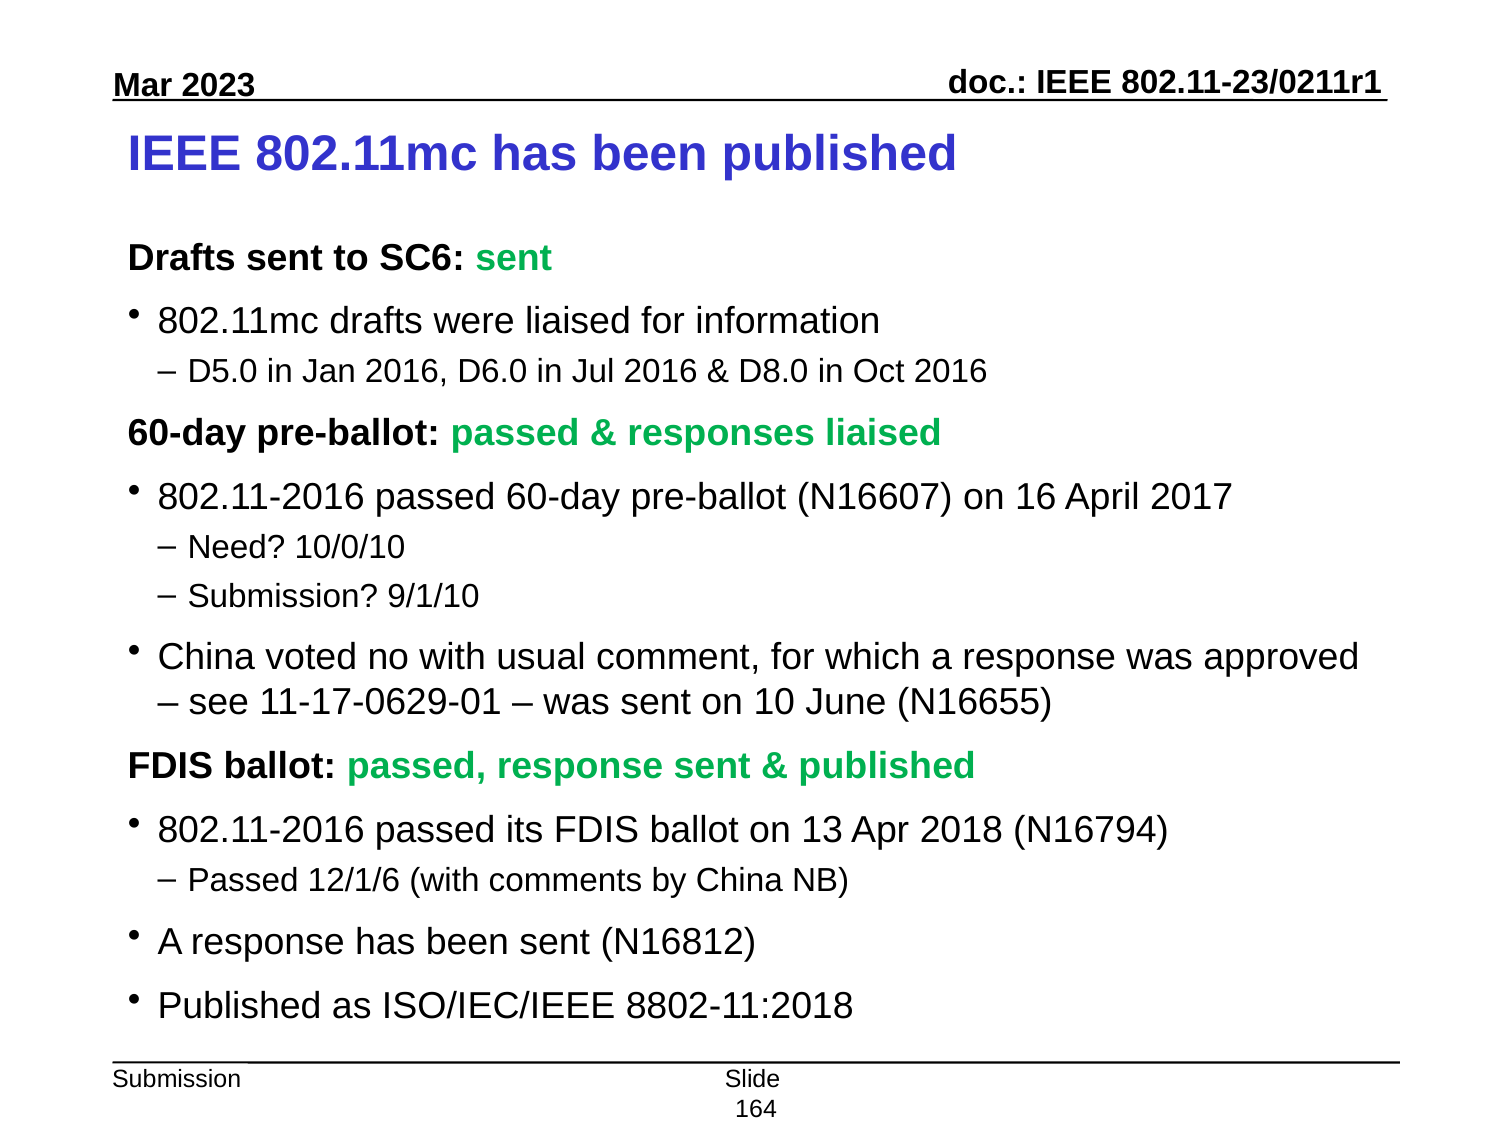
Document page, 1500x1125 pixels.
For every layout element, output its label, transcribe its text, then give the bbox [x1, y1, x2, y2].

title IEEE 802.11mc has been published [112, 112, 1388, 224]
list Drafts sent to SC6: sent 802.11mc drafts were liaised for information D5.0 in Jan 2016, D6.0 in Jul 2016 & D8.0 in Oct 2016 60-day pre-ballot: passed & responses liaised 802.11-2016 passed 60-day pre-ballot (N16607) on 16 April 2017 Need? 10/0/10 Submission? 9/1/10 China voted no with usual comment, for which a response was approved – see 11-17-0629-01 – was sent on 10 June (N16655) FDIS ballot: passed, response sent & published 802.11-2016 passed its FDIS ballot on 13 Apr 2018 (N16794) Passed 12/1/6 (with comments by China NB) A response has been sent (N16812) Published as ISO/IEC/IEEE 8802-11:2018 [112, 224, 1388, 900]
slide_number Slide 164 [709, 1061, 803, 1093]
